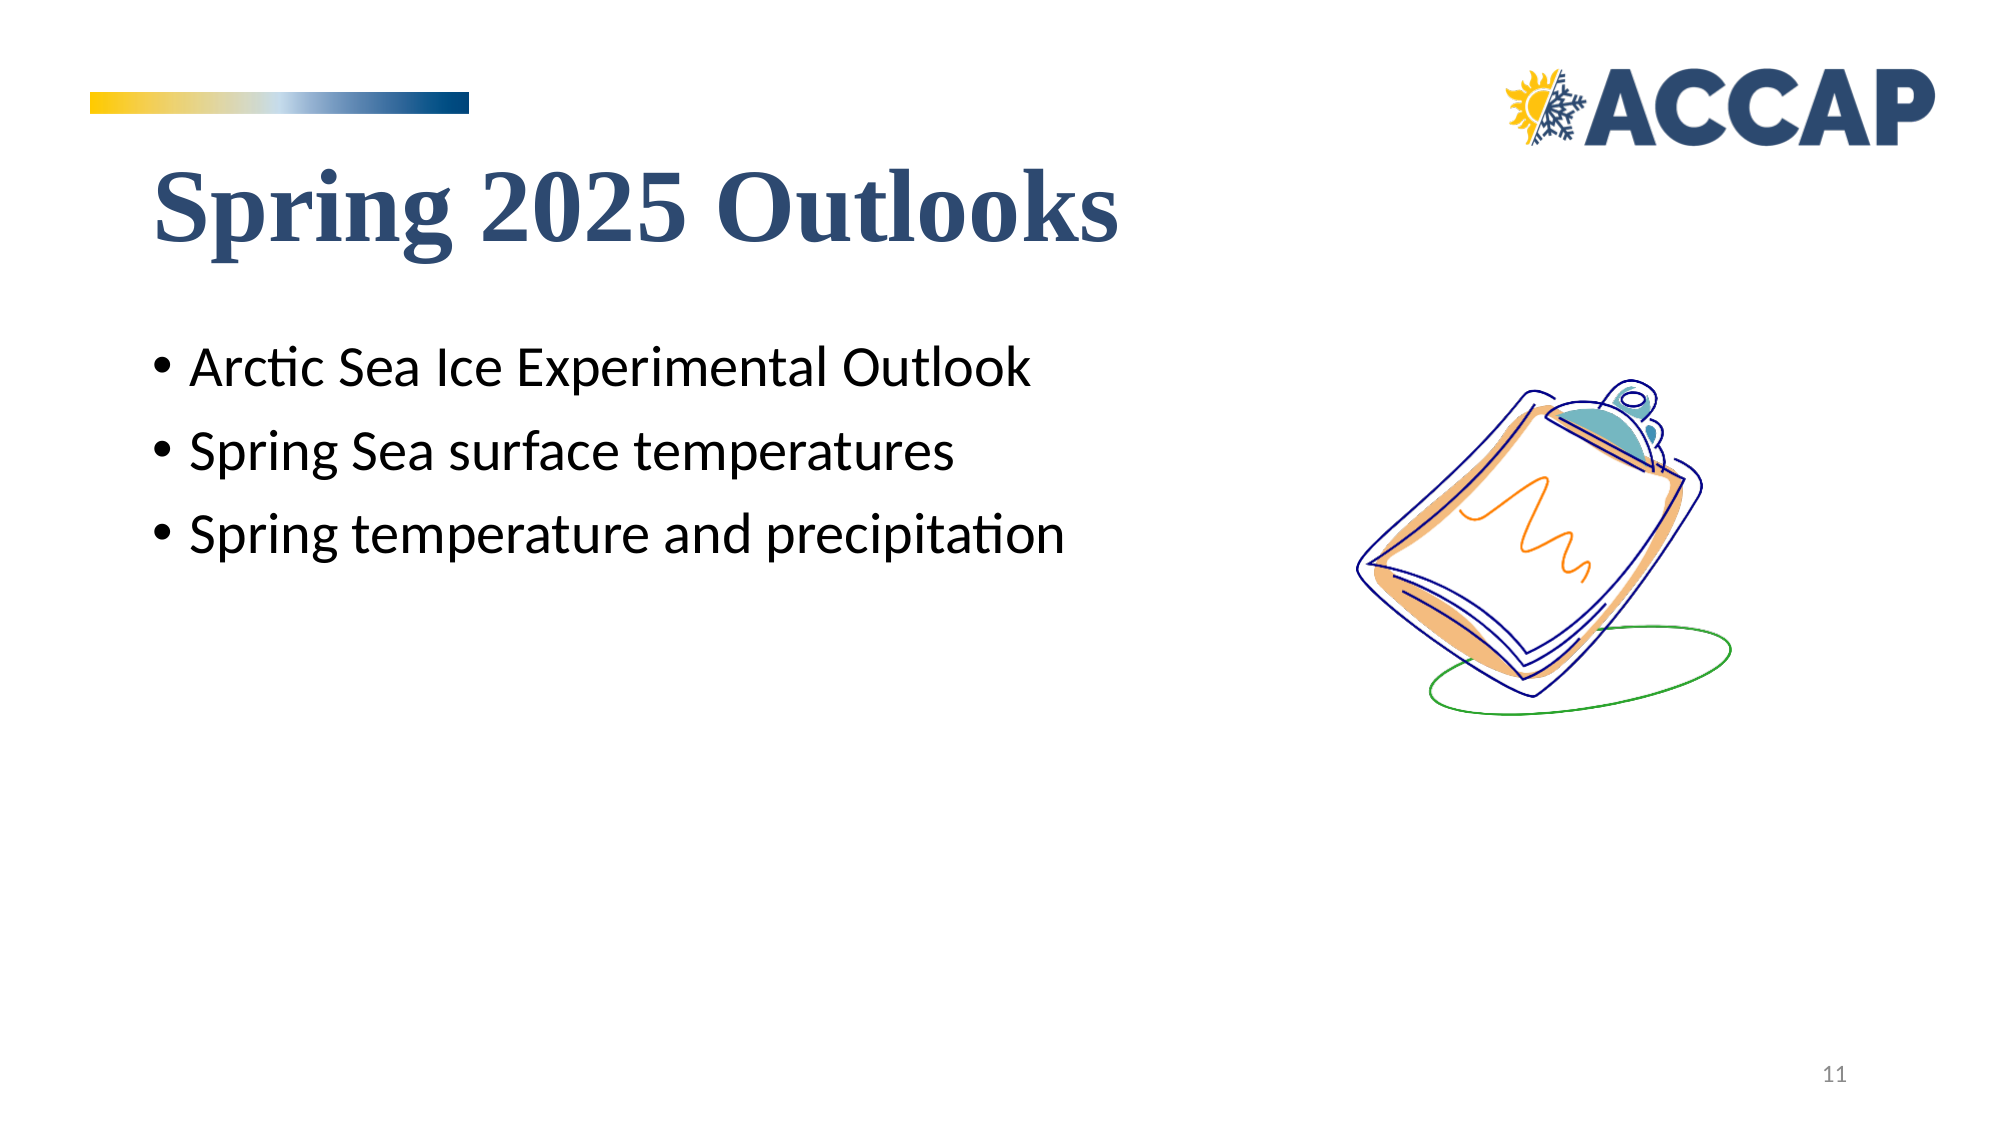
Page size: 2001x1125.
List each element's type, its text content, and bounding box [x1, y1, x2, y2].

list Arctic Sea Ice Experimental Outlook Spring Sea surface temperatures Spring temperature and precipitation [137, 328, 1863, 1043]
slide_number 11 [1412, 1042, 1863, 1103]
picture [1356, 379, 1732, 716]
title Spring 2025 Outlooks [137, 99, 1863, 317]
picture [1499, 62, 1941, 152]
picture [90, 92, 469, 114]
